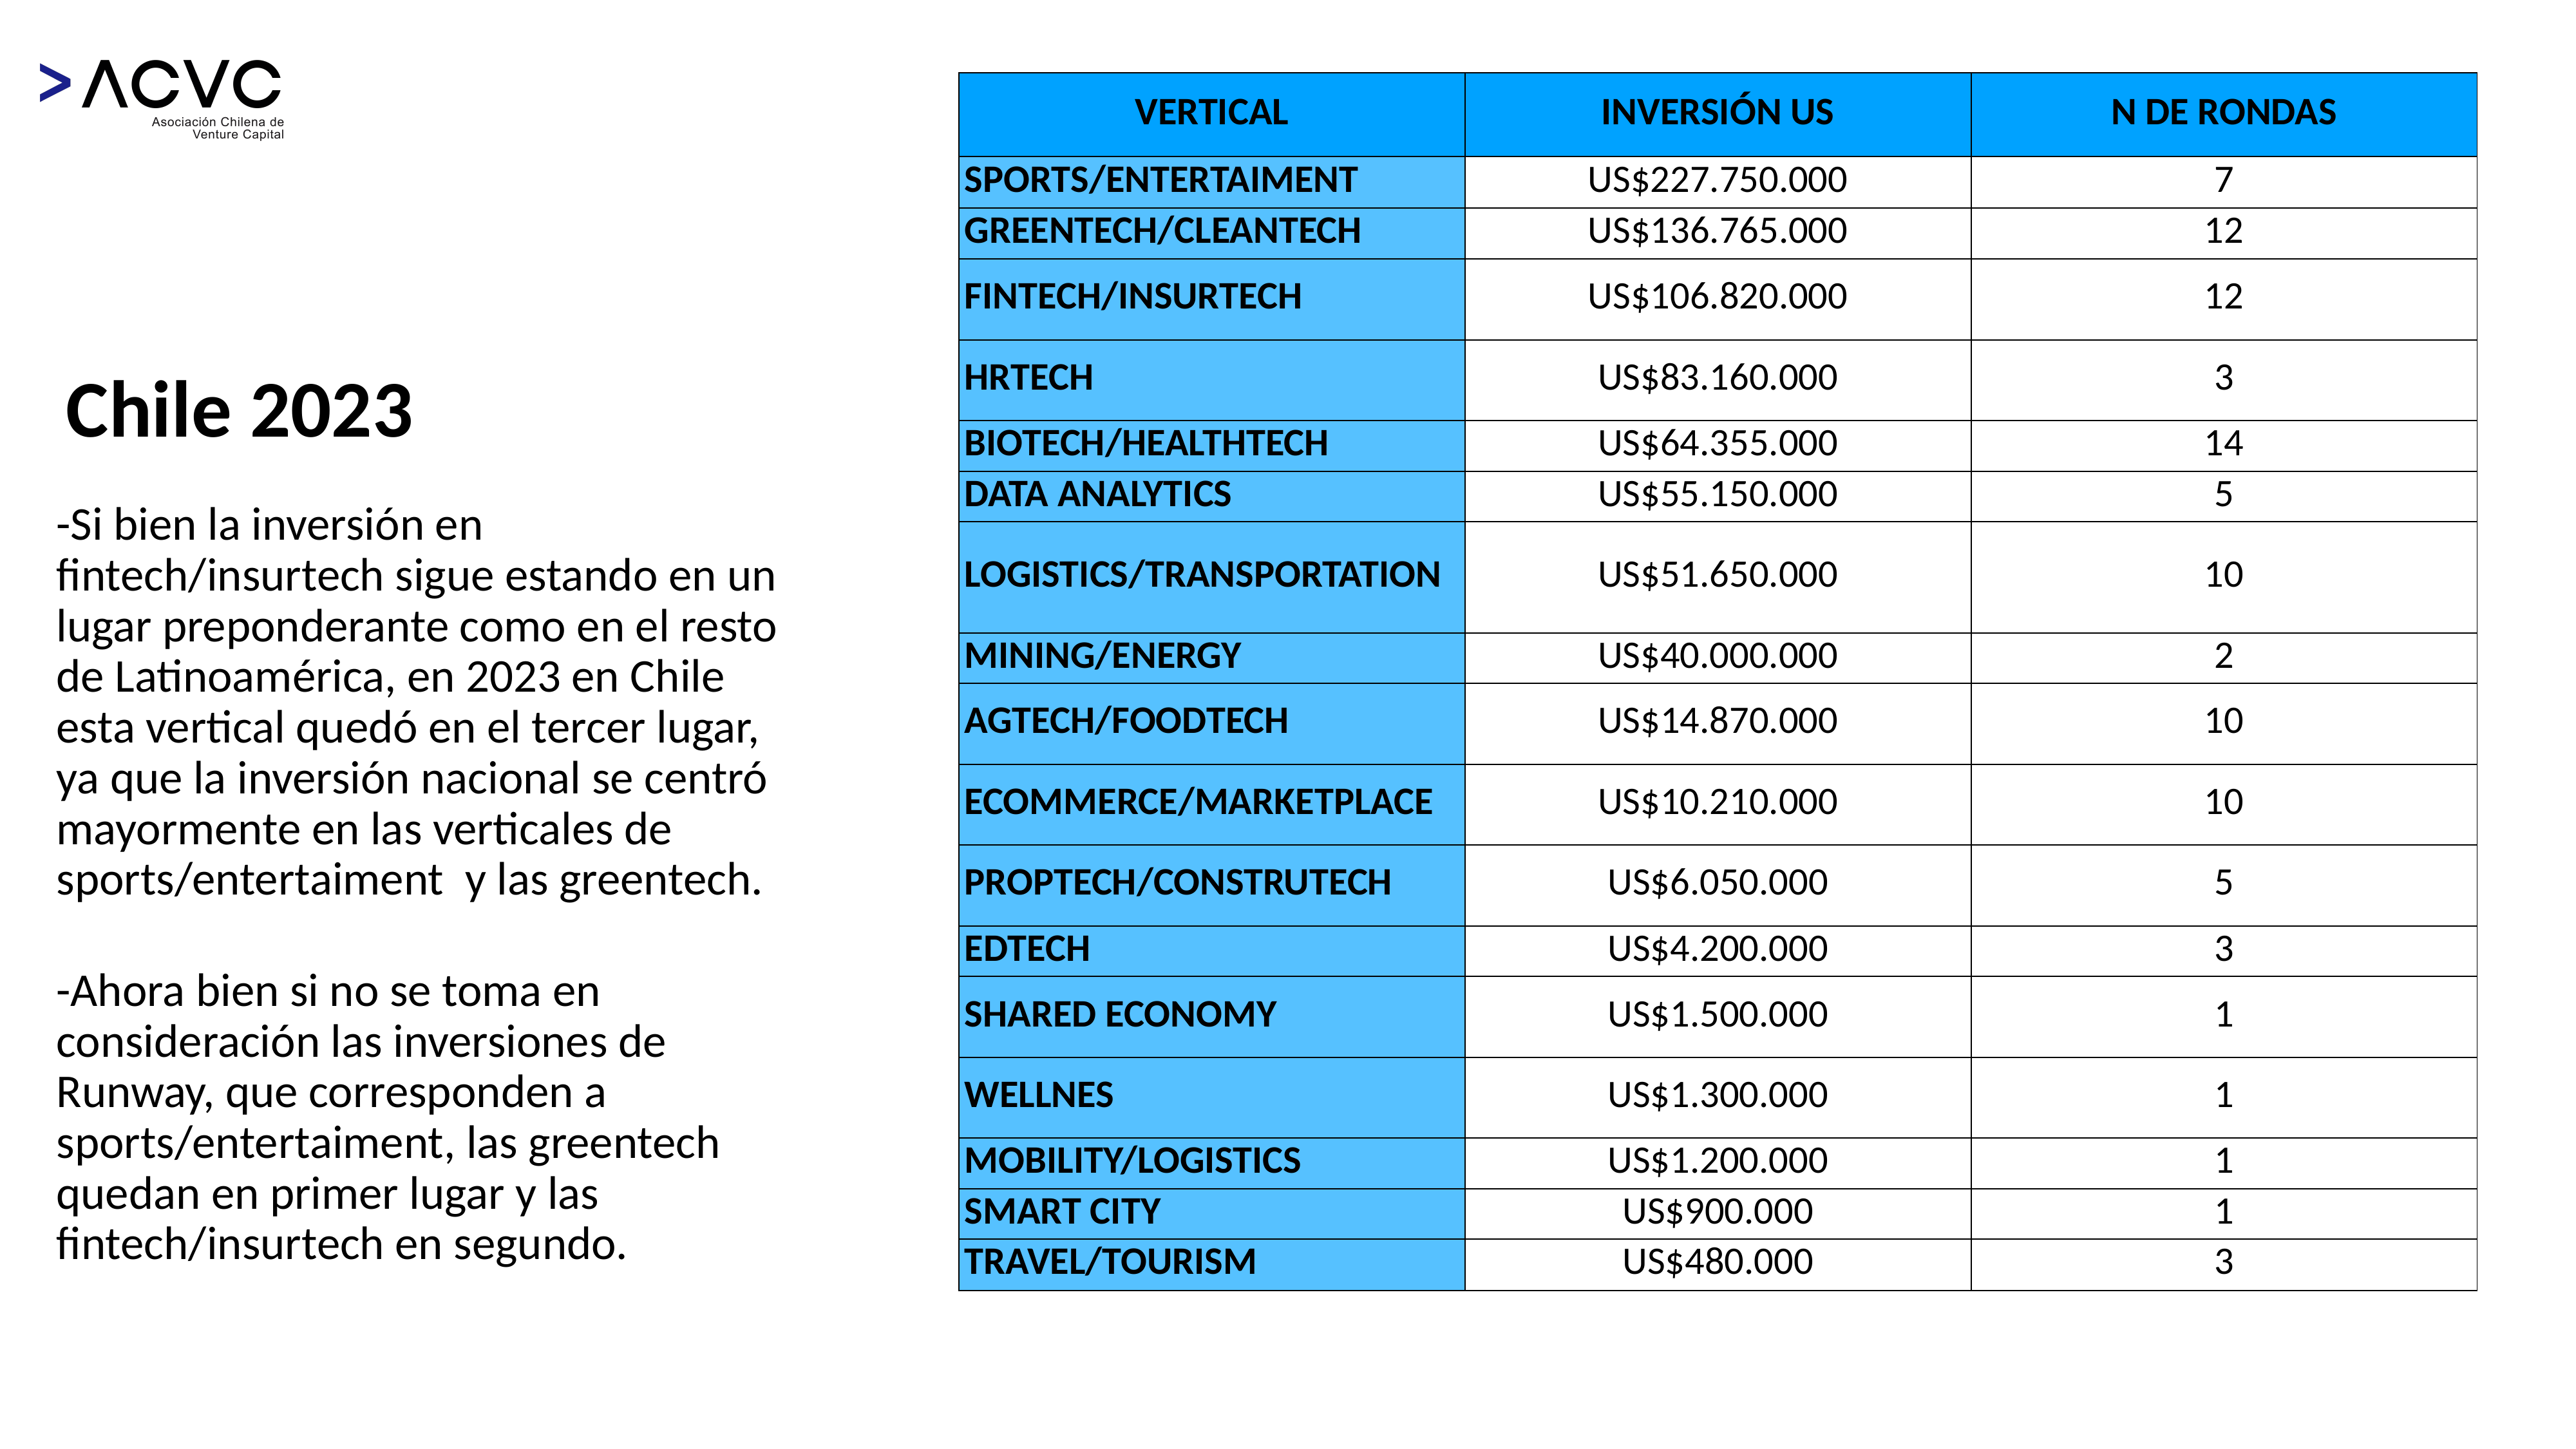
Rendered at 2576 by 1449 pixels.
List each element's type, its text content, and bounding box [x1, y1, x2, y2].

table_cell 2 [1972, 634, 2477, 683]
table_cell FINTECH/INSURTECH [960, 260, 1464, 339]
table_cell 1 [1972, 977, 2477, 1057]
table_cell US$136.765.000 [1466, 209, 1971, 258]
table_cell PROPTECH/CONSTRUTECH [960, 846, 1464, 925]
table_cell US$4.200.000 [1466, 927, 1971, 976]
table_cell US$40.000.000 [1466, 634, 1971, 683]
table_cell 3 [1972, 341, 2477, 420]
table_cell 14 [1972, 421, 2477, 471]
table_cell 7 [1972, 157, 2477, 207]
table_cell 3 [1972, 1240, 2477, 1290]
table_cell 5 [1972, 472, 2477, 521]
table_cell 10 [1972, 684, 2477, 764]
table_cell US$1.300.000 [1466, 1058, 1971, 1137]
table_cell TRAVEL/TOURISM [960, 1240, 1464, 1290]
table_cell US$227.750.000 [1466, 157, 1971, 207]
table_cell ECOMMERCE/MARKETPLACE [960, 765, 1464, 844]
table_cell GREENTECH/CLEANTECH [960, 209, 1464, 258]
table_header VERTICAL [960, 73, 1464, 156]
table_cell US$83.160.000 [1466, 341, 1971, 420]
table_cell BIOTECH/HEALTHTECH [960, 421, 1464, 471]
table_cell WELLNES [960, 1058, 1464, 1137]
table_cell US$55.150.000 [1466, 472, 1971, 521]
table_cell 1 [1972, 1189, 2477, 1238]
table_cell US$900.000 [1466, 1189, 1971, 1238]
table_cell SPORTS/ENTERTAIMENT [960, 157, 1464, 207]
table_cell 3 [1972, 927, 2477, 976]
table_header N DE RONDAS [1972, 73, 2477, 156]
table_cell EDTECH [960, 927, 1464, 976]
table_cell 1 [1972, 1058, 2477, 1137]
table_cell 12 [1972, 209, 2477, 258]
table_cell US$6.050.000 [1466, 846, 1971, 925]
table_cell 10 [1972, 765, 2477, 844]
table_cell US$10.210.000 [1466, 765, 1971, 844]
text_box -Si bien la inversión en fintech/insurtech sigue estando en un lugar preponderante como en el resto de Latinoamérica, en 2023 en Chile esta vertical quedó en el tercer lugar, ya que la inversión nacional se centró mayormente en las verticales de sports/entertaiment y las greentech. -Ahora bien si no se toma en consideración las inversiones de Runway, que corresponden a sports/entertaiment, las greentech quedan en primer lugar y las fintech/insurtech en segundo. [51, 494, 795, 1275]
table_cell US$106.820.000 [1466, 260, 1971, 339]
table_cell MOBILITY/LOGISTICS [960, 1139, 1464, 1188]
table_cell US$14.870.000 [1466, 684, 1971, 764]
table_cell 1 [1972, 1139, 2477, 1188]
text_box Chile 2023 [61, 351, 437, 459]
table_cell US$1.500.000 [1466, 977, 1971, 1057]
table_cell 12 [1972, 260, 2477, 339]
table_cell US$1.200.000 [1466, 1139, 1971, 1188]
table_cell 10 [1972, 522, 2477, 632]
table_cell HRTECH [960, 341, 1464, 420]
picture [0, 0, 368, 234]
table_header INVERSIÓN US [1466, 73, 1971, 156]
table_cell 5 [1972, 846, 2477, 925]
table_cell US$51.650.000 [1466, 522, 1971, 632]
table_cell MINING/ENERGY [960, 634, 1464, 683]
table_cell SMART CITY [960, 1189, 1464, 1238]
table_cell US$480.000 [1466, 1240, 1971, 1290]
table_cell LOGISTICS/TRANSPORTATION [960, 522, 1464, 632]
table_cell US$64.355.000 [1466, 421, 1971, 471]
table_cell AGTECH/FOODTECH [960, 684, 1464, 764]
table_cell DATA ANALYTICS [960, 472, 1464, 521]
table_cell SHARED ECONOMY [960, 977, 1464, 1057]
